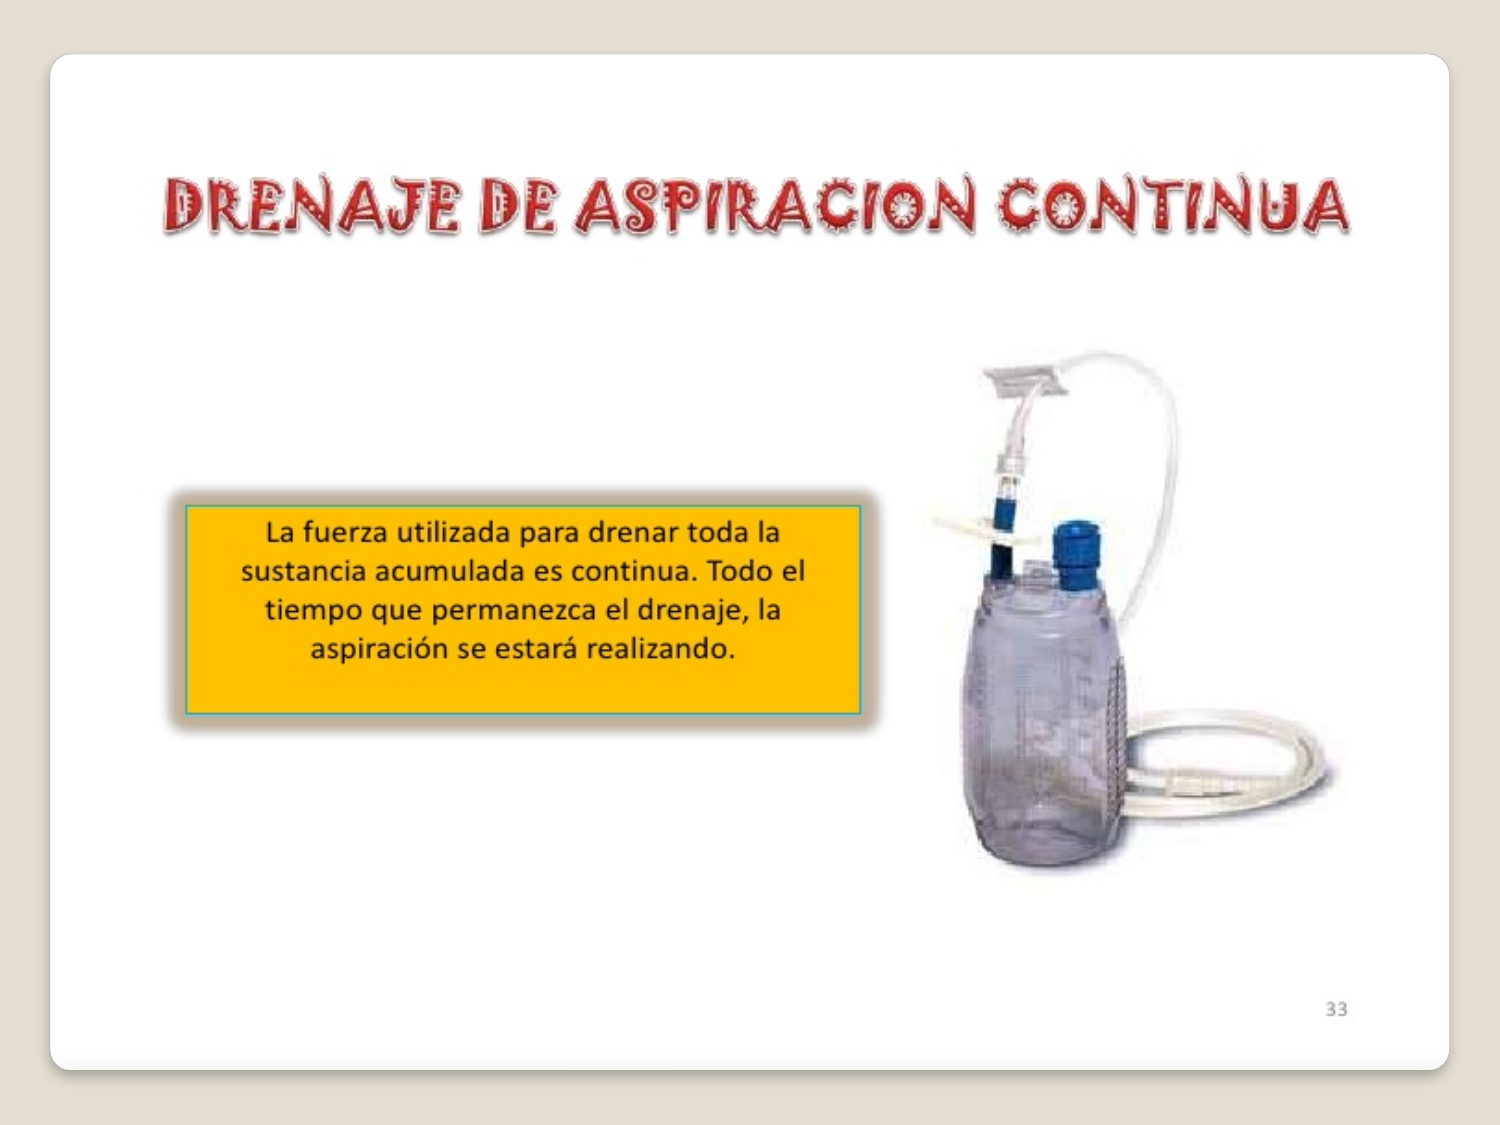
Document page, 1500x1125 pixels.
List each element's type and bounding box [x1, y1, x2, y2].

picture [81, 93, 1430, 1055]
